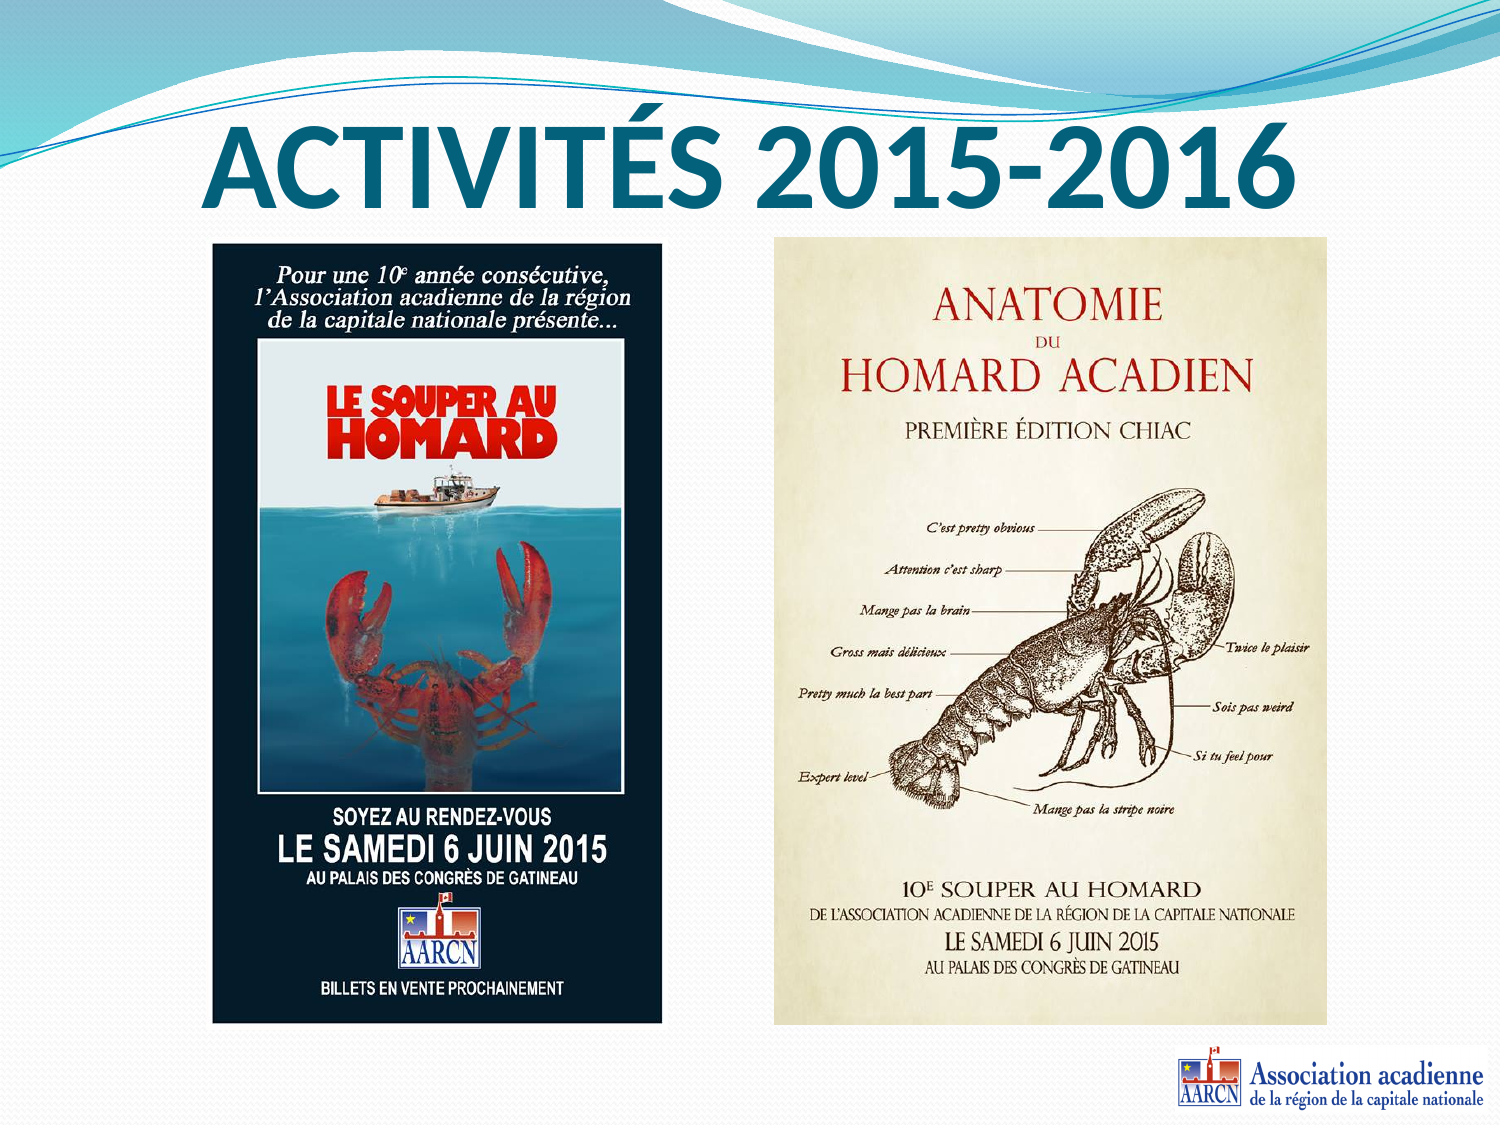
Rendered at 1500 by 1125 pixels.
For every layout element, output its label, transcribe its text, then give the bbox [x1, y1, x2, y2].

title ACTIVITÉS 2015-2016 [74, 45, 1426, 234]
picture [206, 237, 668, 1030]
picture [1175, 1045, 1488, 1113]
picture [774, 237, 1327, 1026]
